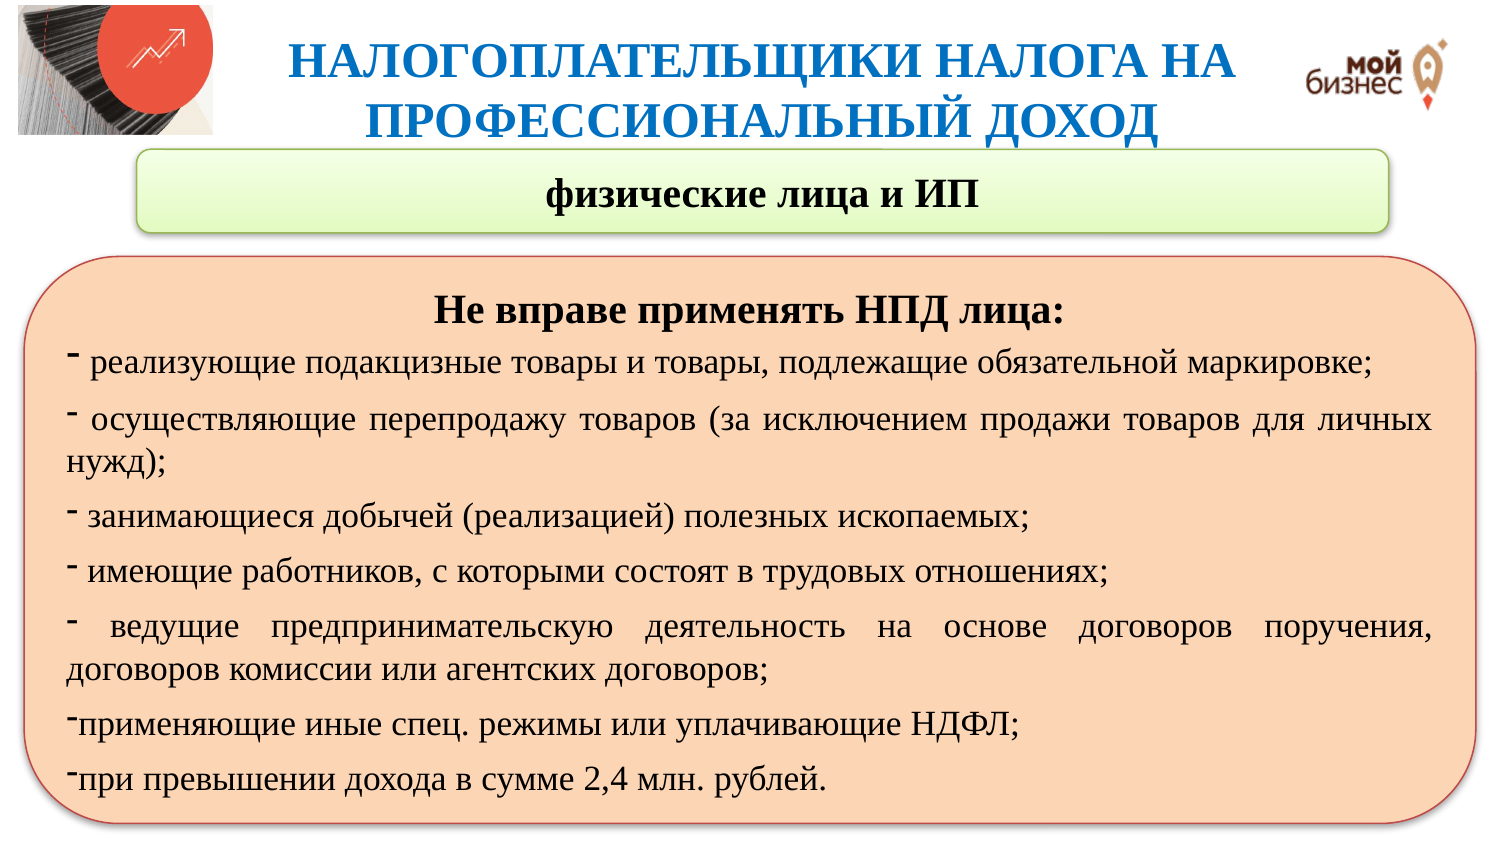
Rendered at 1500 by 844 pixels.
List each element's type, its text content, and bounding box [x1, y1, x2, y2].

text_box [1404, 256, 1480, 333]
text_box [29, 754, 1480, 836]
text_box физические лица и ИП [135, 148, 1390, 234]
text_box Не вправе применять НПД лица: реализующие подакцизные товары и товары, подлежащие обязательной маркировке; осуществляющие перепродажу товаров (за исключением продажи товаров для личных нужд); занимающиеся добычей (реализацией) полезных ископаемых; имеющие работников, с которыми состоят в трудовых отношениях; ведущие предпринимательскую деятельность на основе договоров поручения, договоров комиссии или агентских договоров; применяющие иные спец. режимы или уплачивающие НДФЛ; при превышении дохода в сумме 2,4 млн. рублей. [23, 255, 1477, 825]
text_box Налогоплательщики налога на профессиональный доход [220, 20, 1228, 147]
picture [1233, 0, 1480, 153]
text_box [29, 256, 96, 307]
picture [18, 5, 213, 136]
